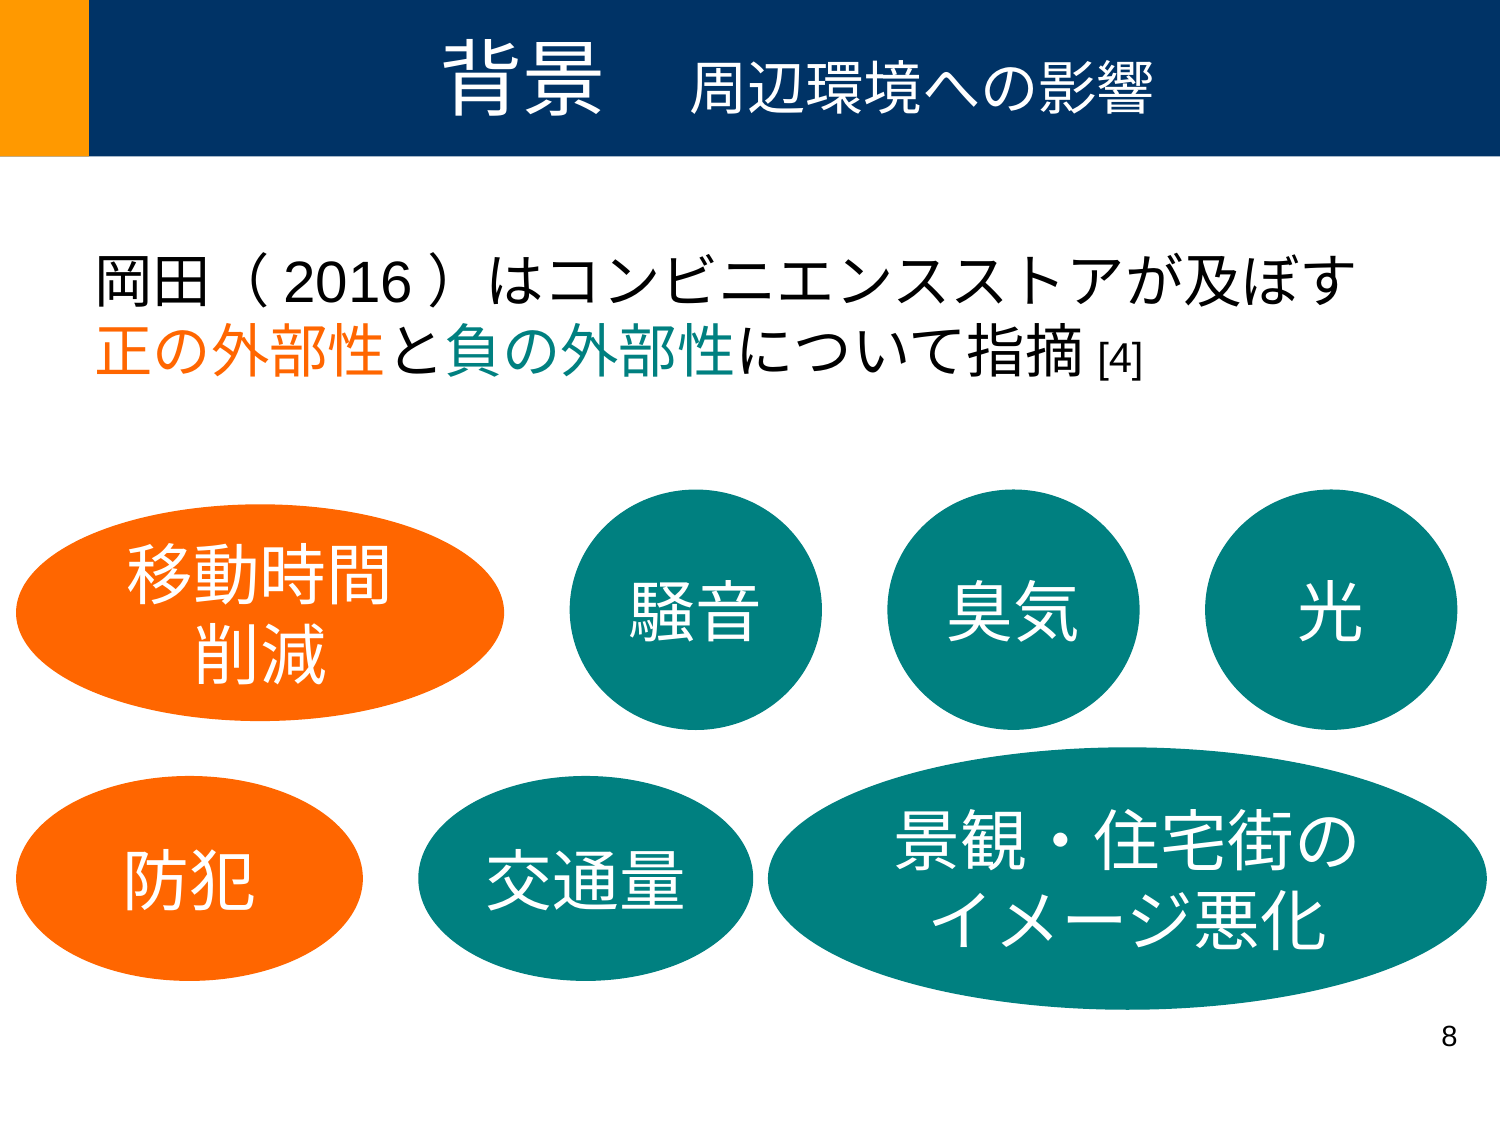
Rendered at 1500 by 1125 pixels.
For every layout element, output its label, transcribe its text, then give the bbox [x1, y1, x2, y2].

text_box 交通量 [420, 778, 752, 979]
text_box 移動時間削減 [18, 506, 503, 719]
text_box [0, 0, 1500, 157]
text_box 臭気 [889, 491, 1138, 728]
text_box 防犯 [18, 778, 361, 979]
slide_number 8 [1122, 1010, 1473, 1089]
text_box 岡田（2016）はコンビニエンスストアが及ぼす 正の外部性と負の外部性について指摘[4] [79, 236, 1427, 393]
text_box 光 [1207, 491, 1456, 728]
text_box 騒音 [571, 491, 820, 728]
text_box 景観・住宅街のイメージ悪化 [770, 749, 1485, 1008]
